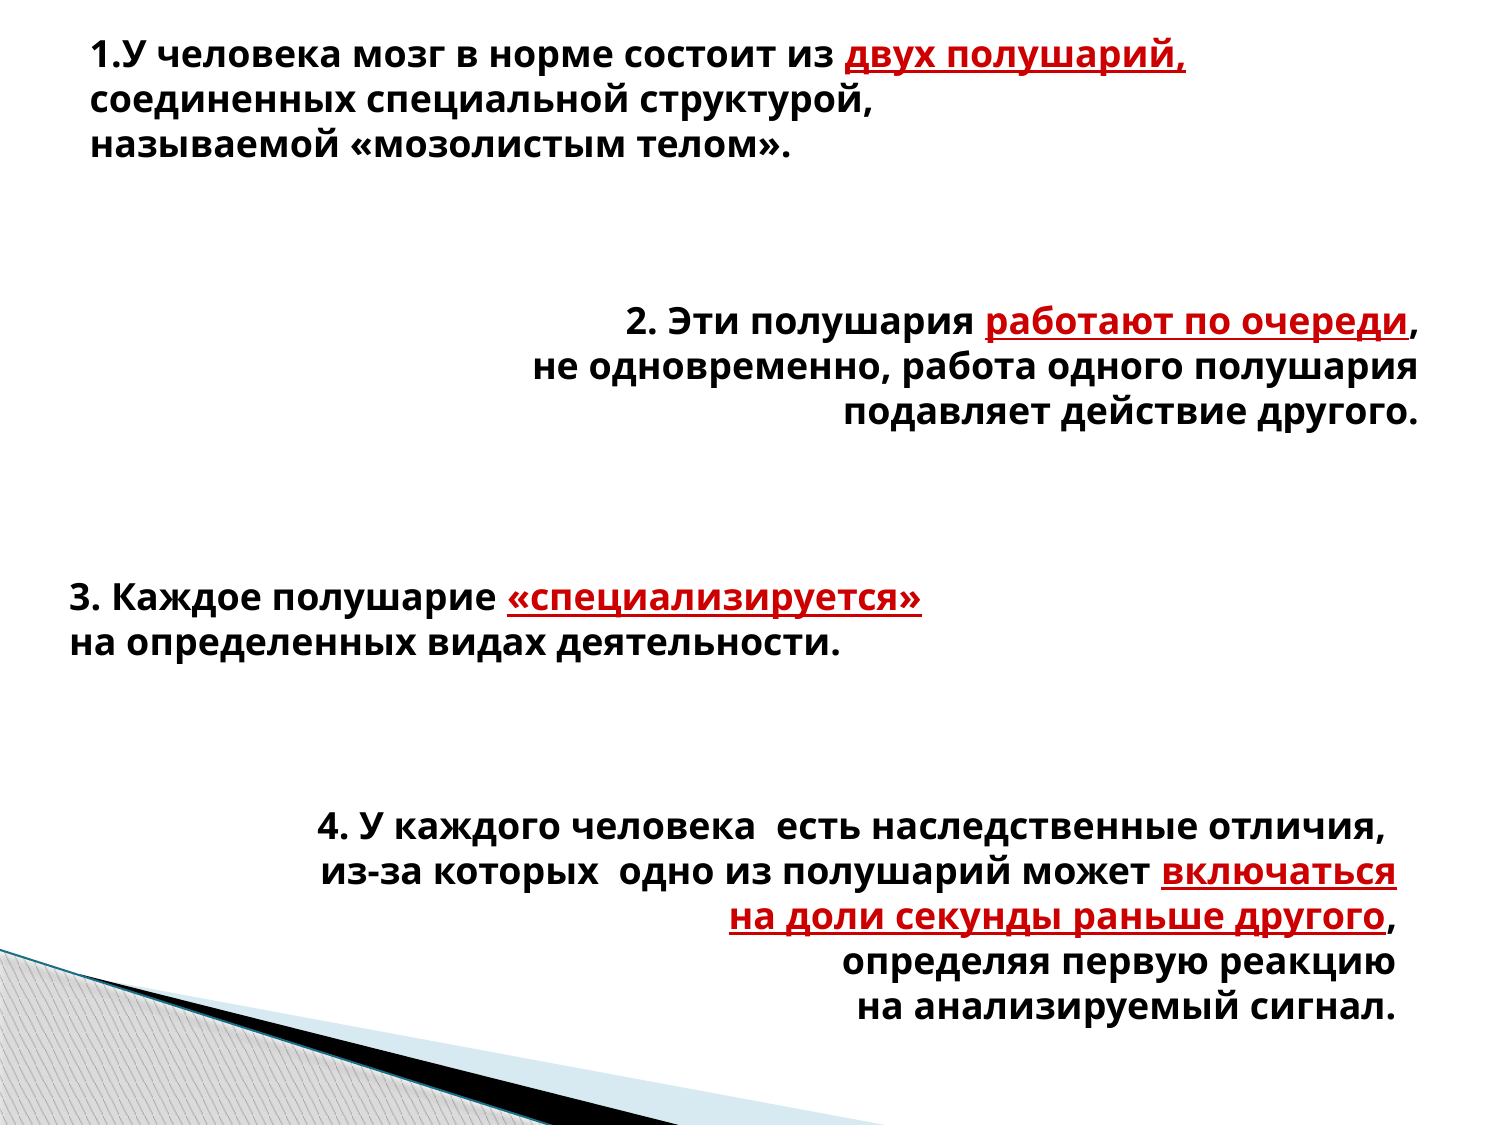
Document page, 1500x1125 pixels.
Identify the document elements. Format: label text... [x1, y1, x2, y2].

text_box 2. Эти полушария работают по очереди, не одновременно, работа одного полушария подавляет действие другого. [517, 289, 1445, 440]
text_box У человека мозг в норме состоит из двух полушарий, соединенных специальной структурой, называемой «мозолистым телом». [74, 22, 1212, 173]
text_box 3. Каждое полушарие «специализируется» на определенных видах деятельности. [54, 565, 947, 671]
text_box 4. У каждого человека есть наследственные отличия, из-за которых одно из полушарий может включаться на доли секунды раньше другого, определяя первую реакцию на анализируемый сигнал. [302, 794, 1422, 1035]
